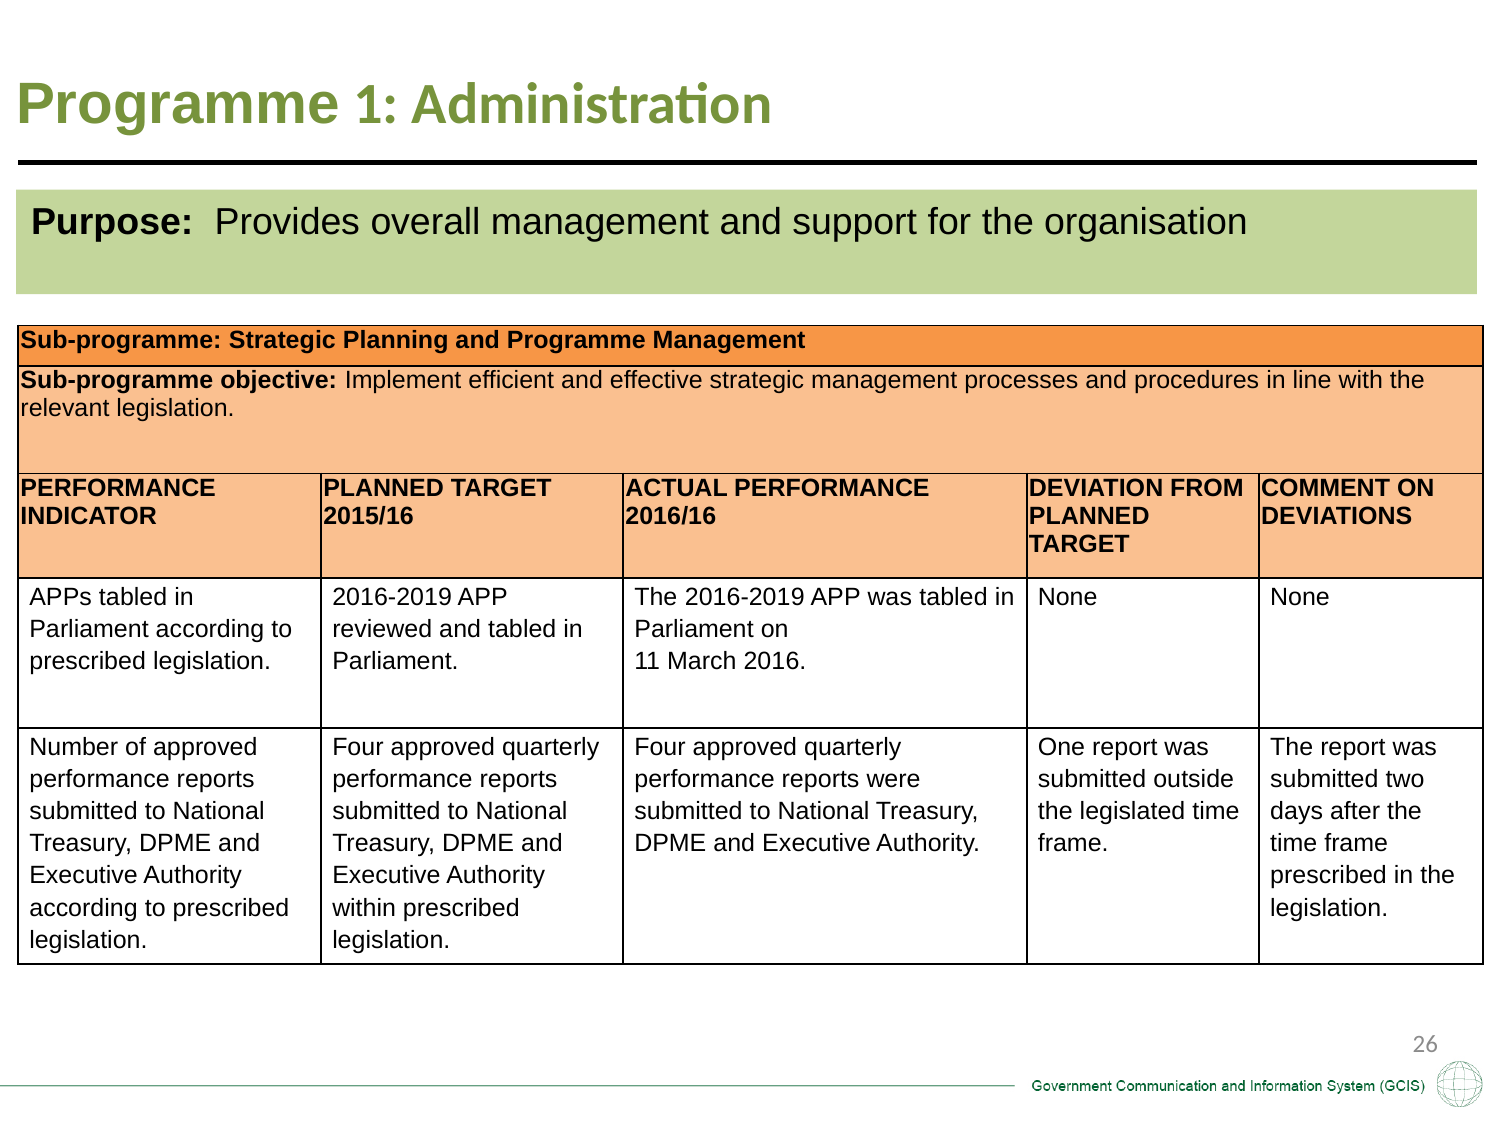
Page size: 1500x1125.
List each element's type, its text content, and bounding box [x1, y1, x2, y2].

table_cell None [1028, 579, 1258, 727]
table_cell One report was submitted outside the legislated time frame. [1028, 729, 1258, 963]
table_cell Sub-programme objective: Implement efficient and effective strategic management processes and procedures in line with the relevant legislation. [19, 367, 1482, 473]
table_cell PLANNED TARGET 2015/16 [322, 474, 622, 577]
picture [0, 0, 1500, 1125]
table_cell DEVIATION FROM PLANNED TARGET [1028, 474, 1258, 577]
text_box Purpose: Provides overall management and support for the organisation [16, 189, 1477, 295]
table_cell ACTUAL PERFORMANCE 2016/16 [624, 474, 1026, 577]
table_cell 2016-2019 APP reviewed and tabled in Parliament. [322, 579, 622, 727]
slide_number 26 [1103, 1012, 1454, 1073]
table_cell Four approved quarterly performance reports were submitted to National Treasury, DPME and Executive Authority. [624, 729, 1026, 963]
table_cell Four approved quarterly performance reports submitted to National Treasury, DPME and Executive Authority within prescribed legislation. [322, 729, 622, 963]
table_cell COMMENT ON DEVIATIONS [1260, 474, 1482, 577]
text_box Programme 1: Administration [16, 67, 1477, 136]
table_cell The 2016-2019 APP was tabled in Parliament on 11 March 2016. [624, 579, 1026, 727]
table_cell Number of approved performance reports submitted to National Treasury, DPME and Executive Authority according to prescribed legislation. [19, 729, 320, 963]
table_cell The report was submitted two days after the time frame prescribed in the legislation. [1260, 729, 1482, 963]
table_header Sub-programme: Strategic Planning and Programme Management [19, 326, 1482, 365]
table_cell PERFORMANCE INDICATOR [19, 474, 320, 577]
table_cell APPs tabled in Parliament according to prescribed legislation. [19, 579, 320, 727]
table_cell None [1260, 579, 1482, 727]
